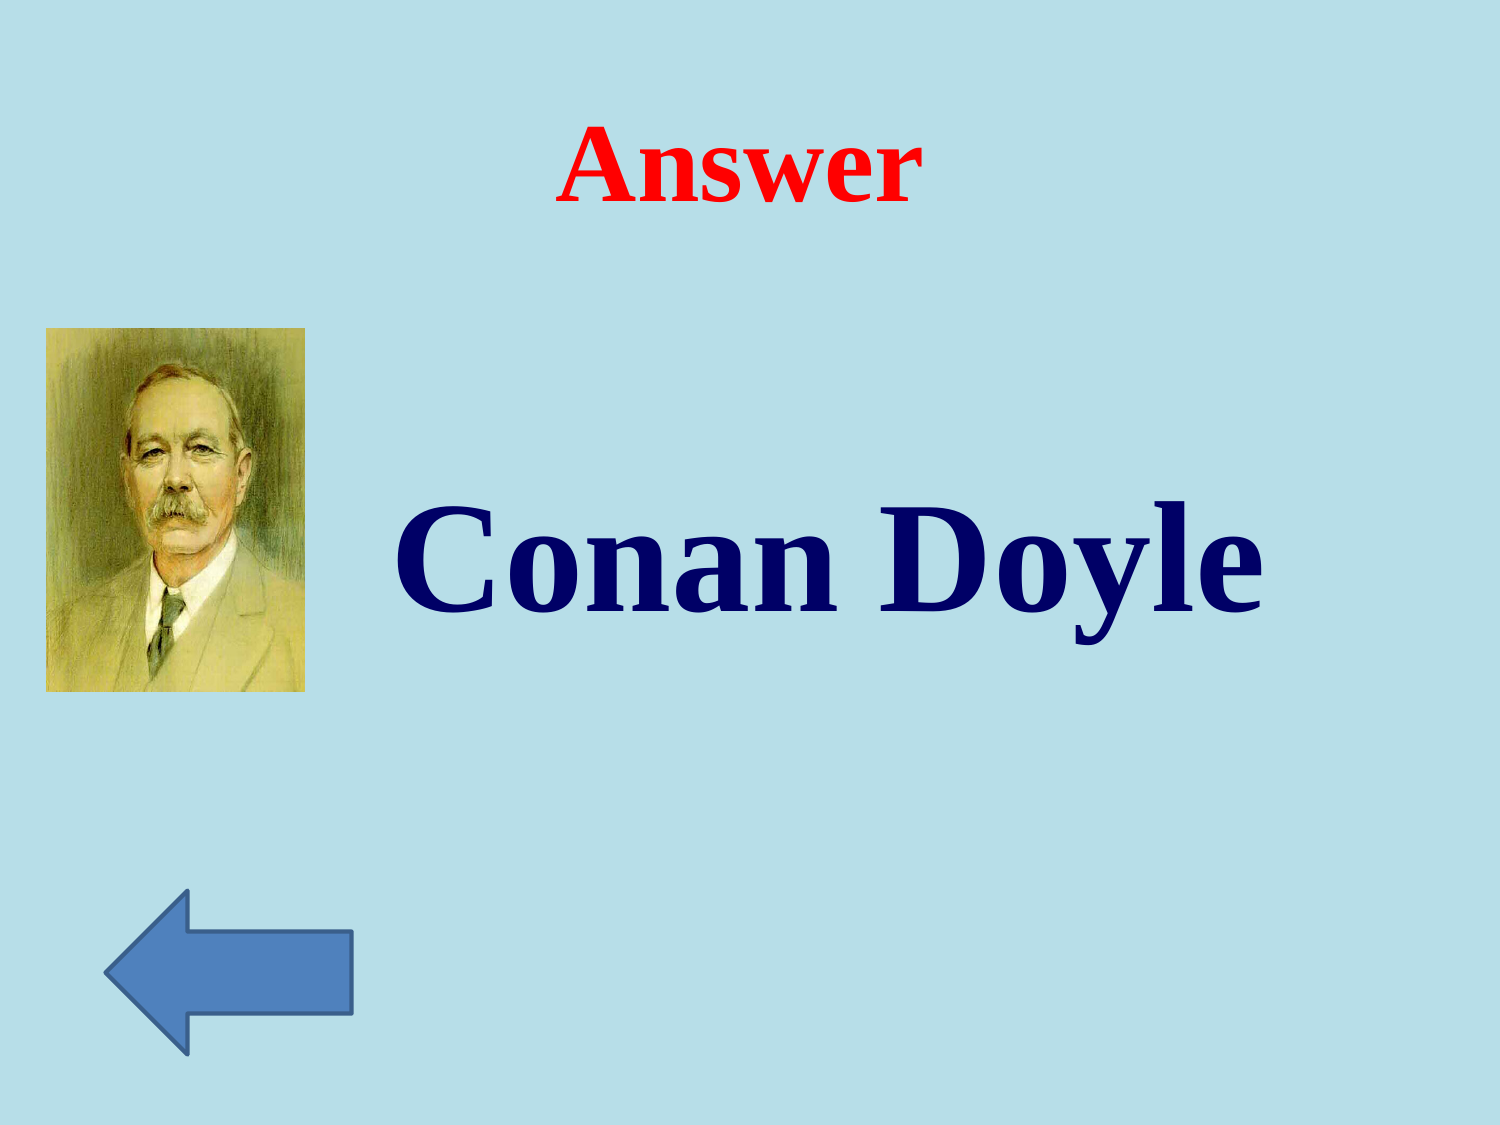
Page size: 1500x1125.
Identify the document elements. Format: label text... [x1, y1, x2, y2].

text_box Answer [541, 81, 940, 232]
list Conan Doyle [308, 445, 1432, 652]
picture [46, 327, 305, 692]
text_box [103, 888, 354, 1057]
